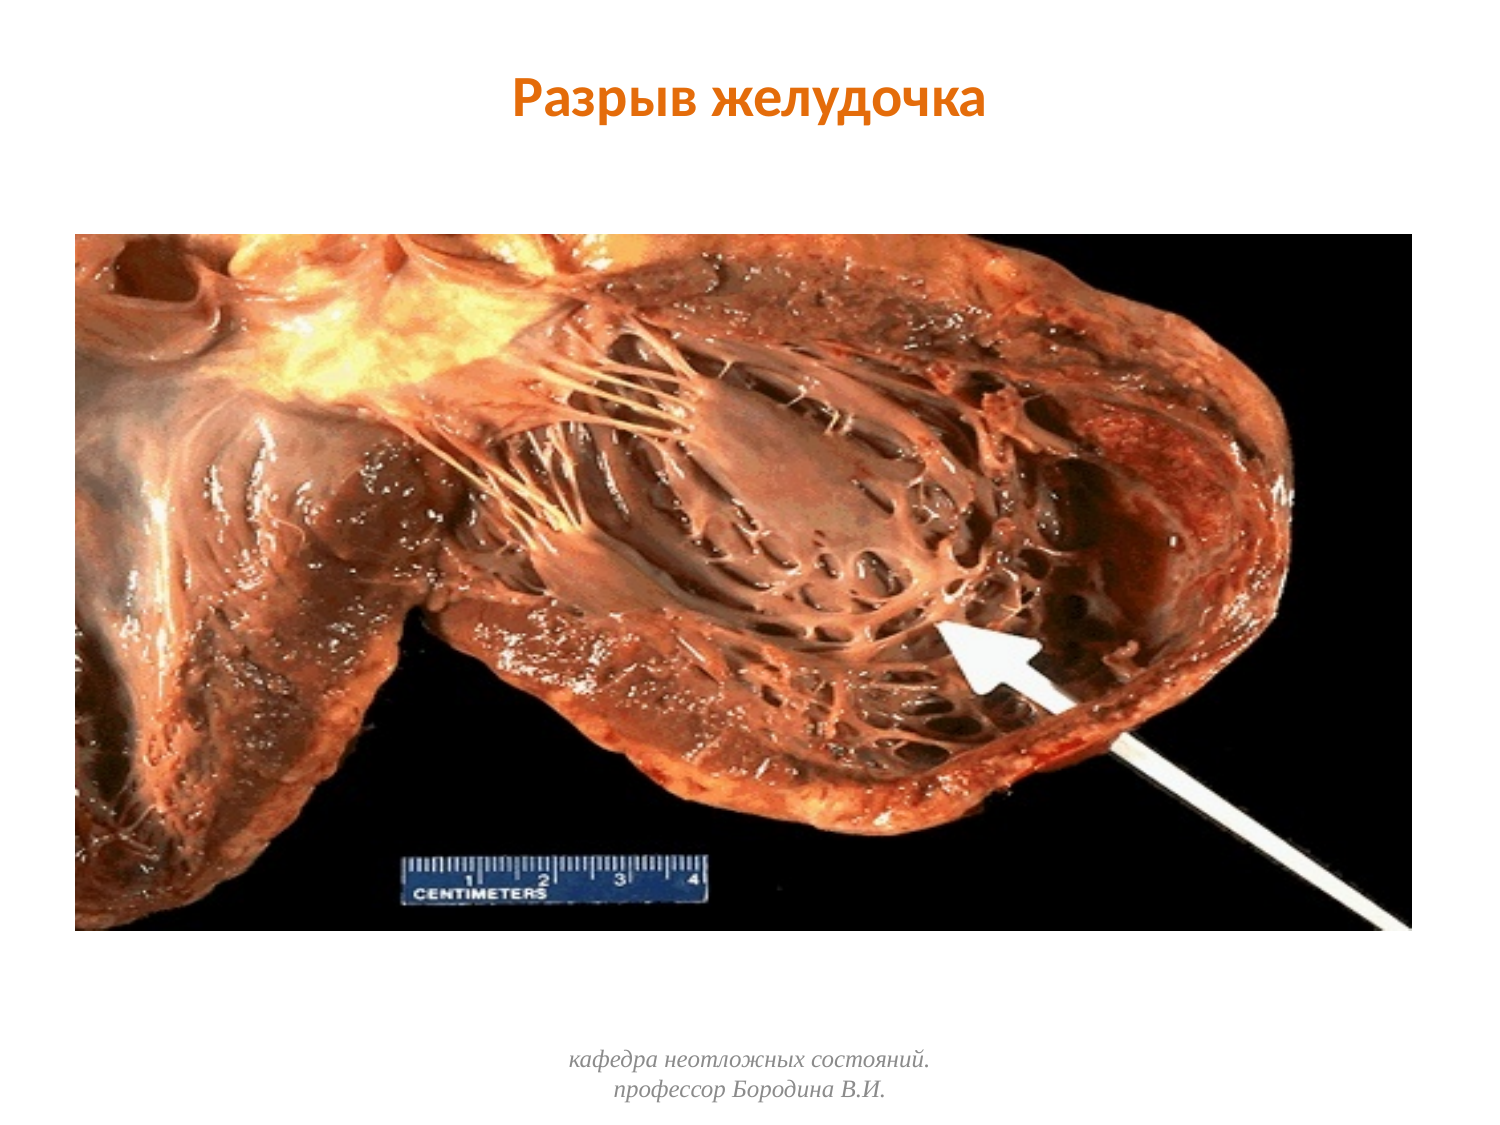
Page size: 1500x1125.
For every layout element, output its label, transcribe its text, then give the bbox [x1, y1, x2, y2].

title Разрыв желудочка [74, 44, 1426, 141]
footer кафедра неотложных состояний. профессор Бородина В.И. [512, 1042, 988, 1103]
picture [74, 234, 1412, 932]
